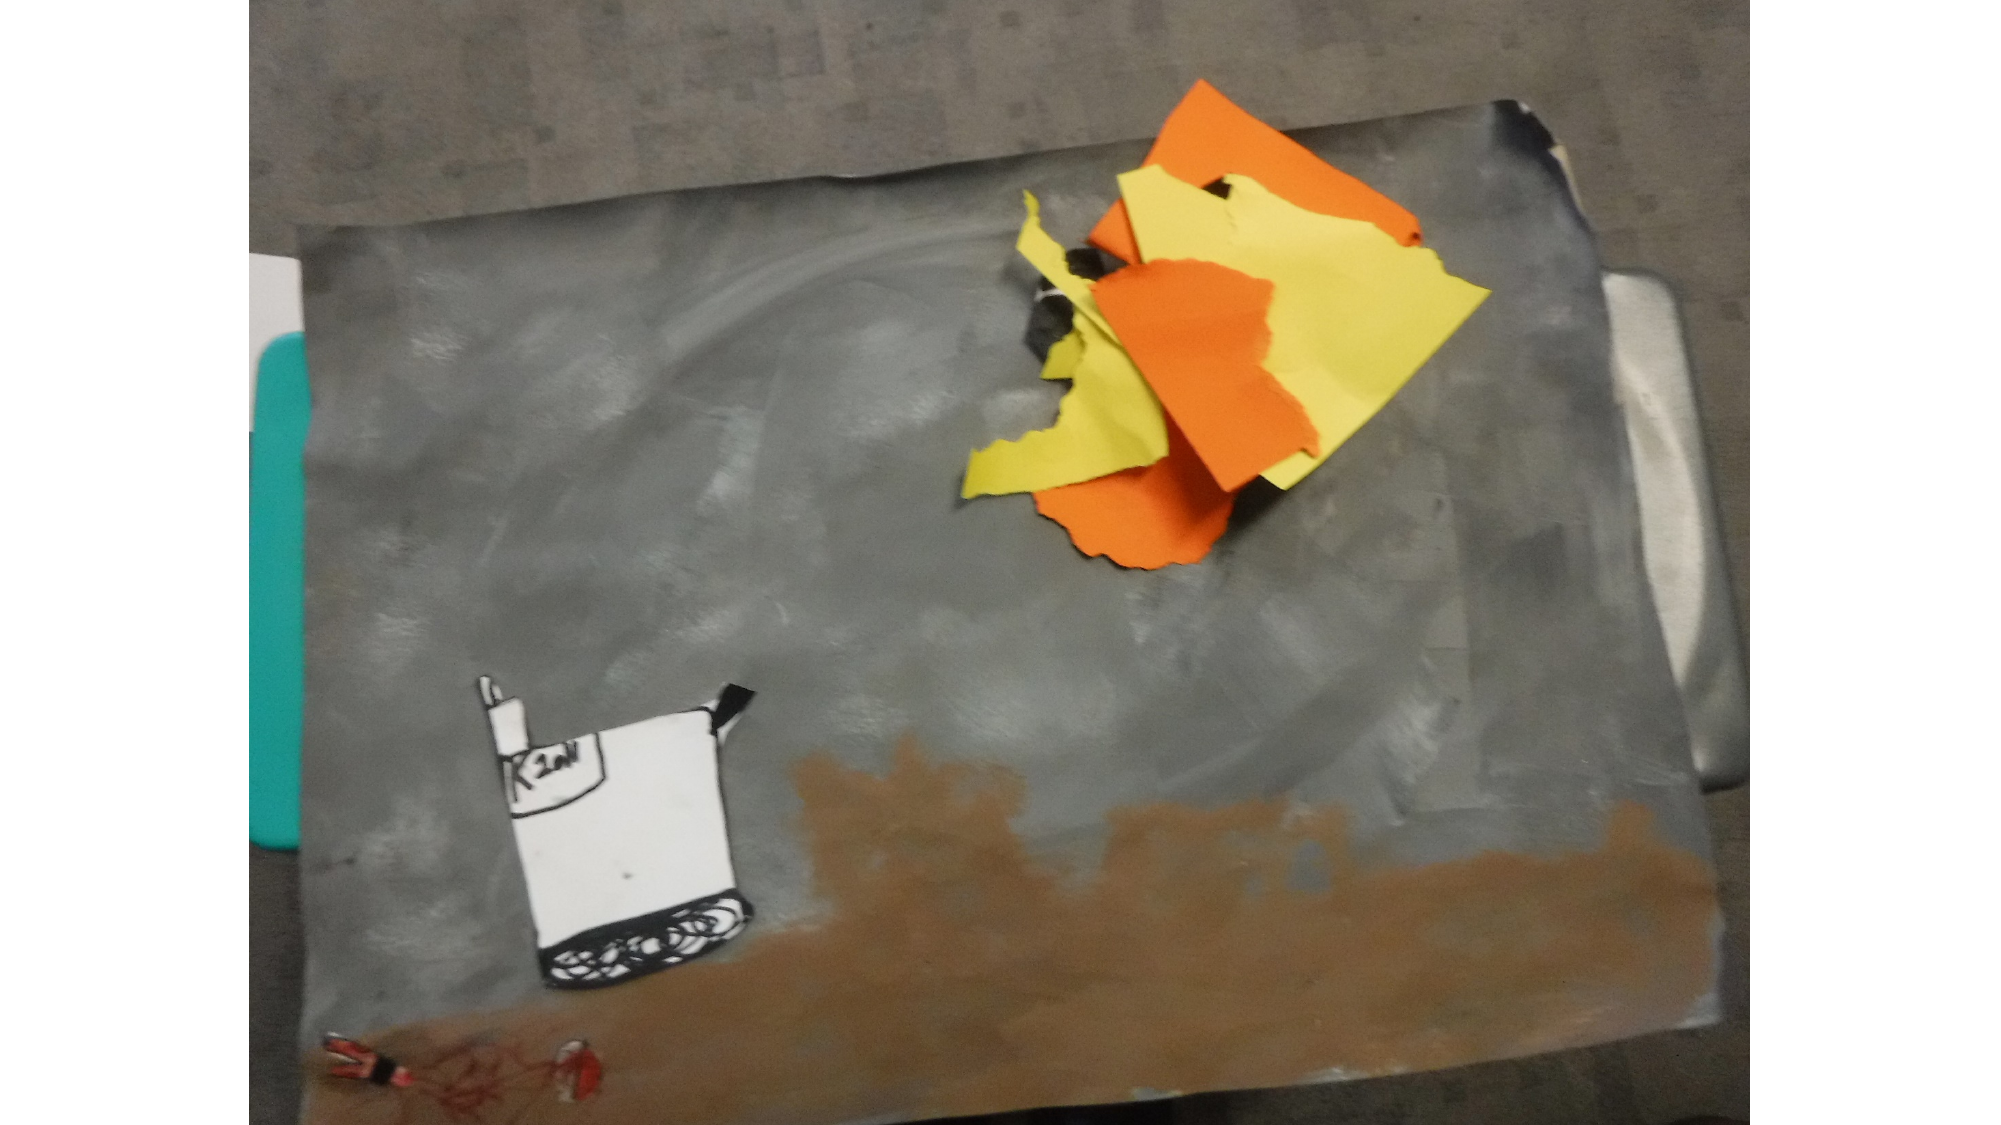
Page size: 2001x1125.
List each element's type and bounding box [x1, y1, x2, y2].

picture [249, 0, 1750, 1125]
